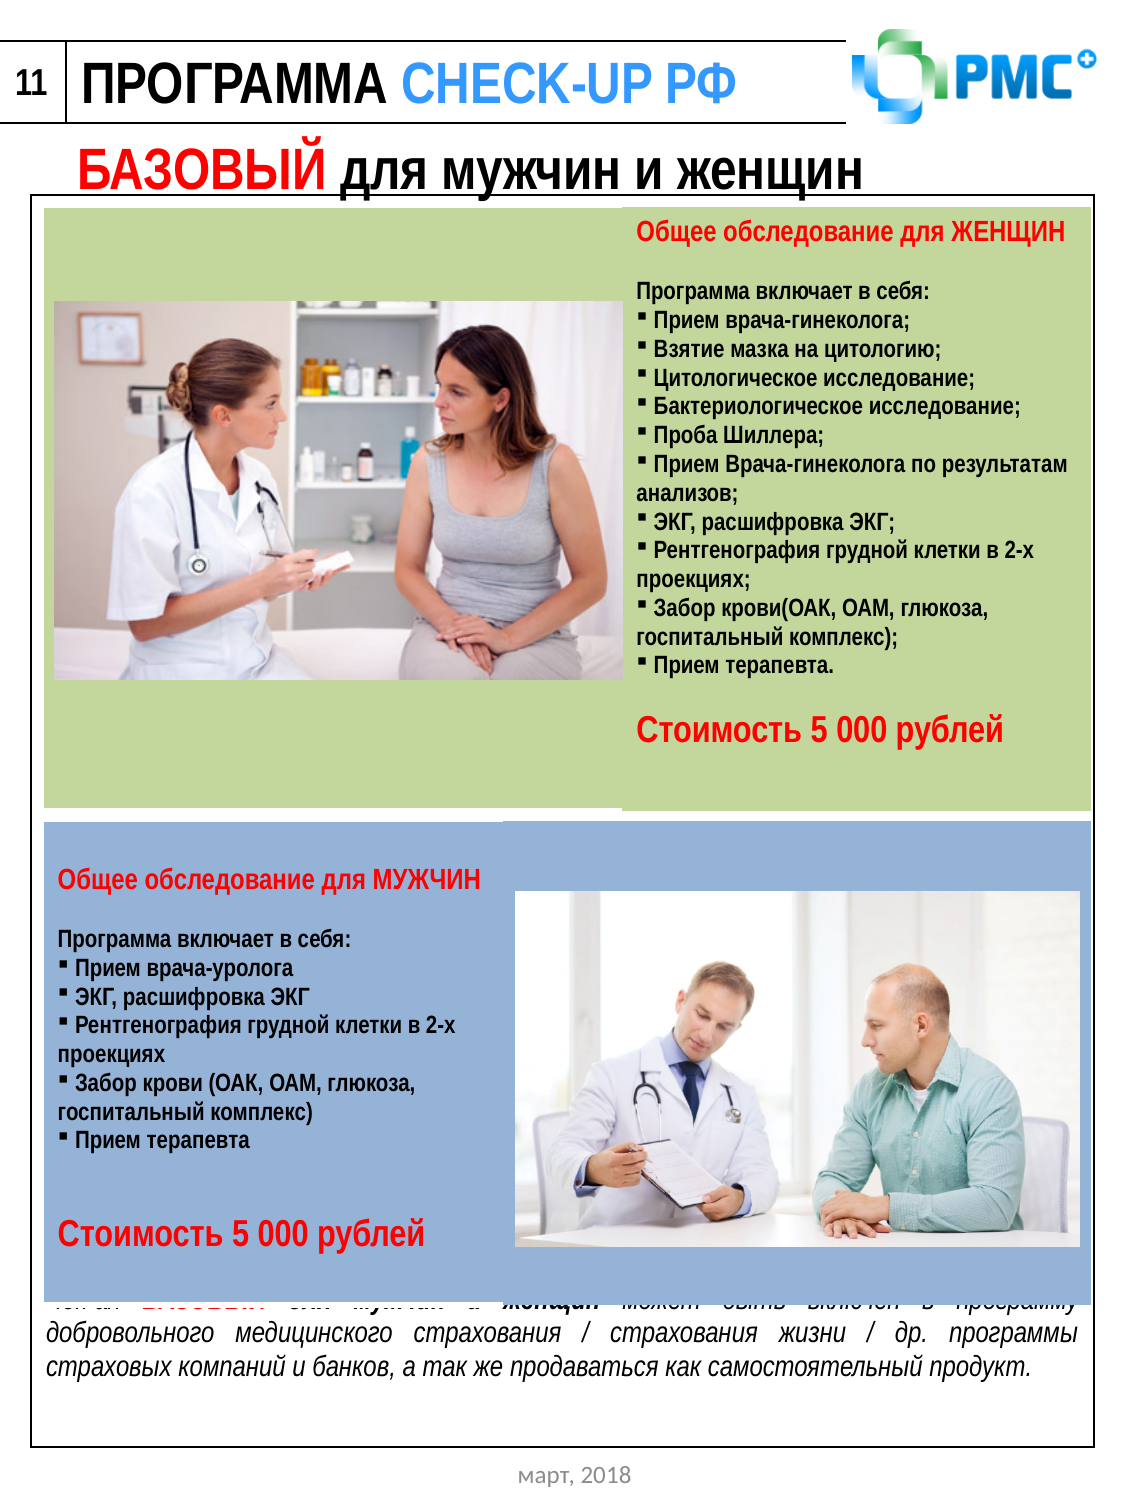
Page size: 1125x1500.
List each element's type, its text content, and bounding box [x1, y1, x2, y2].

table_header Примечание: Чек-ап ОНКОПОИСК для мужчин и женщин может быть включен в программу добровольного медицинского страхования / страхования жизни / др. программы страховых компаний и банков, а так же продаваться как самостоятельный продукт. Примечание: Чек-ап ОНКОПОИСК для мужчин и женщин может быть включен в программу добровольного медицинского страхования / страхования жизни / др. программы страховых компаний и банков, а так же продаваться как самостоятельный продукт. Примечание: Чек-ап БАЗОВЫЙ для мужчин и женщин может быть включен в программу добровольного медицинского страхования / страхования жизни / др. программы страховых компаний и банков, а так же продаваться как самостоятельный продукт. [32, 196, 1093, 1446]
picture [514, 891, 1080, 1247]
picture [852, 29, 1097, 125]
text_box БАЗОВЫЙ для мужчин и женщин [62, 123, 879, 207]
table_header ПРОГРАММА CHECK-UP РФ [67, 42, 846, 122]
footer март, 2018 [408, 1470, 741, 1478]
table_header [44, 208, 622, 808]
table_header Общее обследование для МУЖЧИН Программа включает в себя: Прием врача-уролога ЭКГ, расшифровка ЭКГ Рентгенография грудной клетки в 2-х проекциях Забор крови (ОАК, ОАМ, глюкоза, госпитальный комплекс) Прием терапевта Стоимость 5 000 рублей [44, 822, 503, 1302]
table_header [503, 821, 1091, 1305]
table_header 11 [0, 42, 65, 122]
table_header Общее обследование для ЖЕНЩИН Программа включает в себя: Прием врача-гинеколога; Взятие мазка на цитологию; Цитологическое исследование; Бактериологическое исследование; Проба Шиллера; Прием Врача-гинеколога по результатам анализов; ЭКГ, расшифровка ЭКГ; Рентгенография грудной клетки в 2-х проекциях; Забор крови(ОАК, ОАМ, глюкоза, госпитальный комплекс); Прием терапевта. Стоимость 5 000 рублей [622, 207, 1091, 811]
picture [54, 300, 623, 680]
